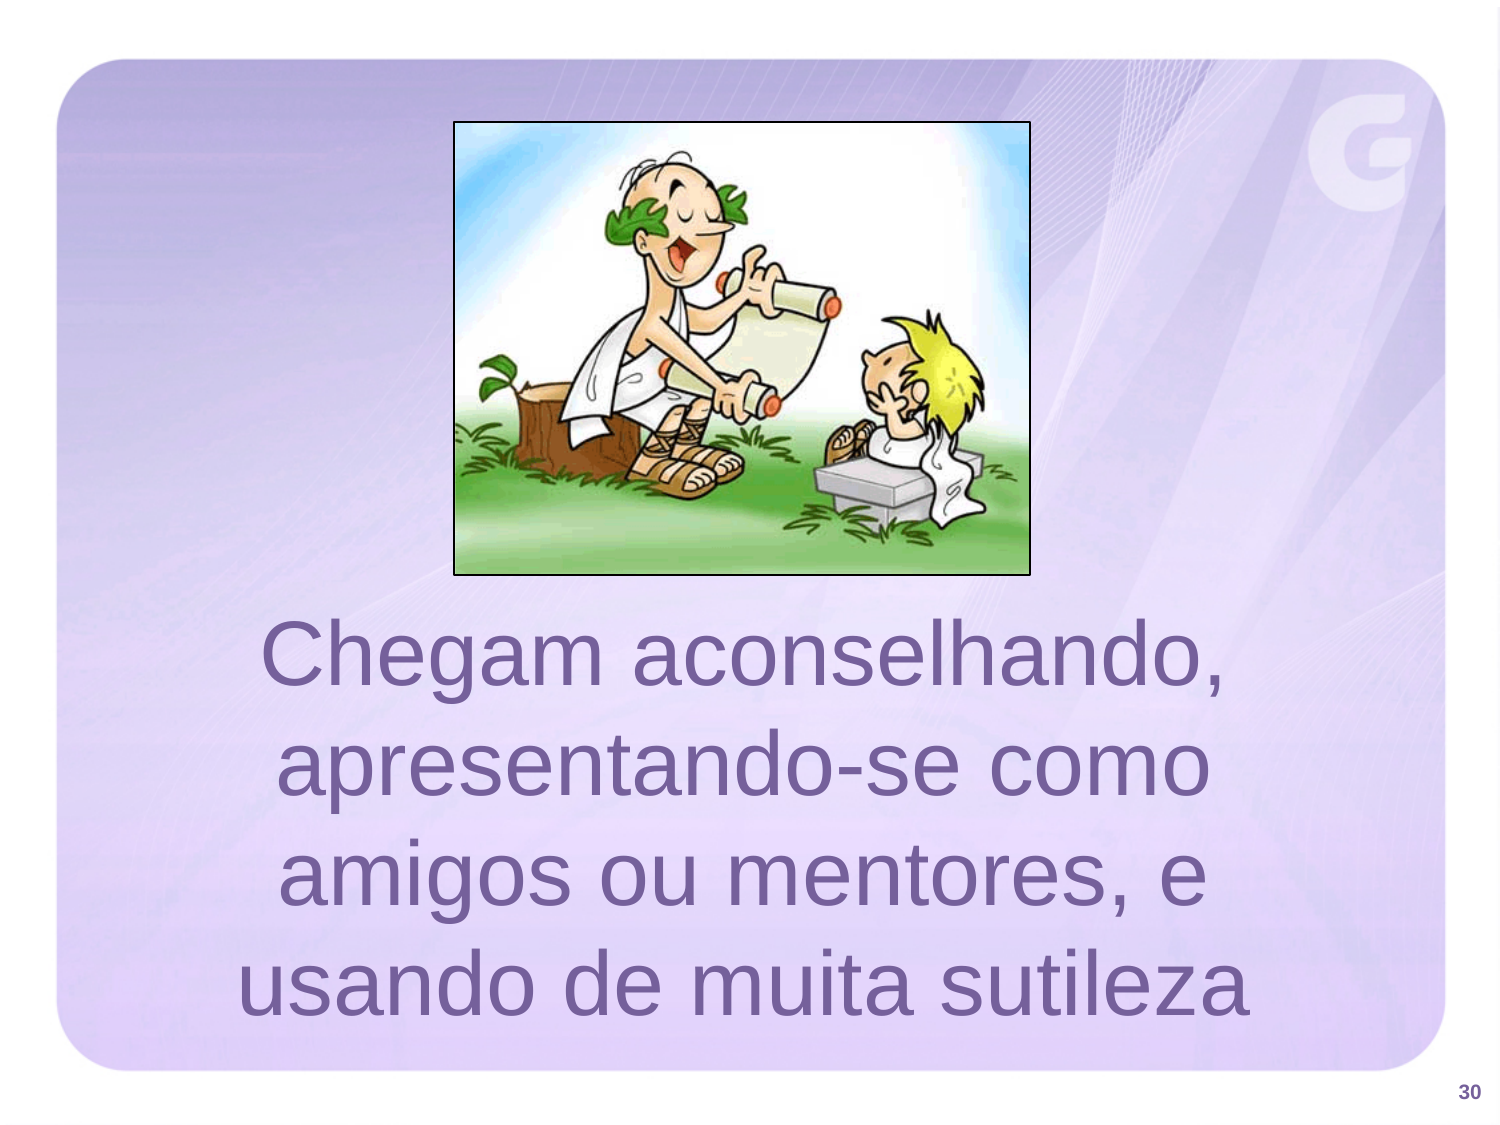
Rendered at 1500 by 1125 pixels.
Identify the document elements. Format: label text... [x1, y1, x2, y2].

text_box Chegam aconselhando, apresentando-se como amigos ou mentores, e usando de muita sutileza [159, 585, 1330, 1036]
picture [5, 7, 1500, 1125]
text_box 30 [1139, 1070, 1490, 1125]
